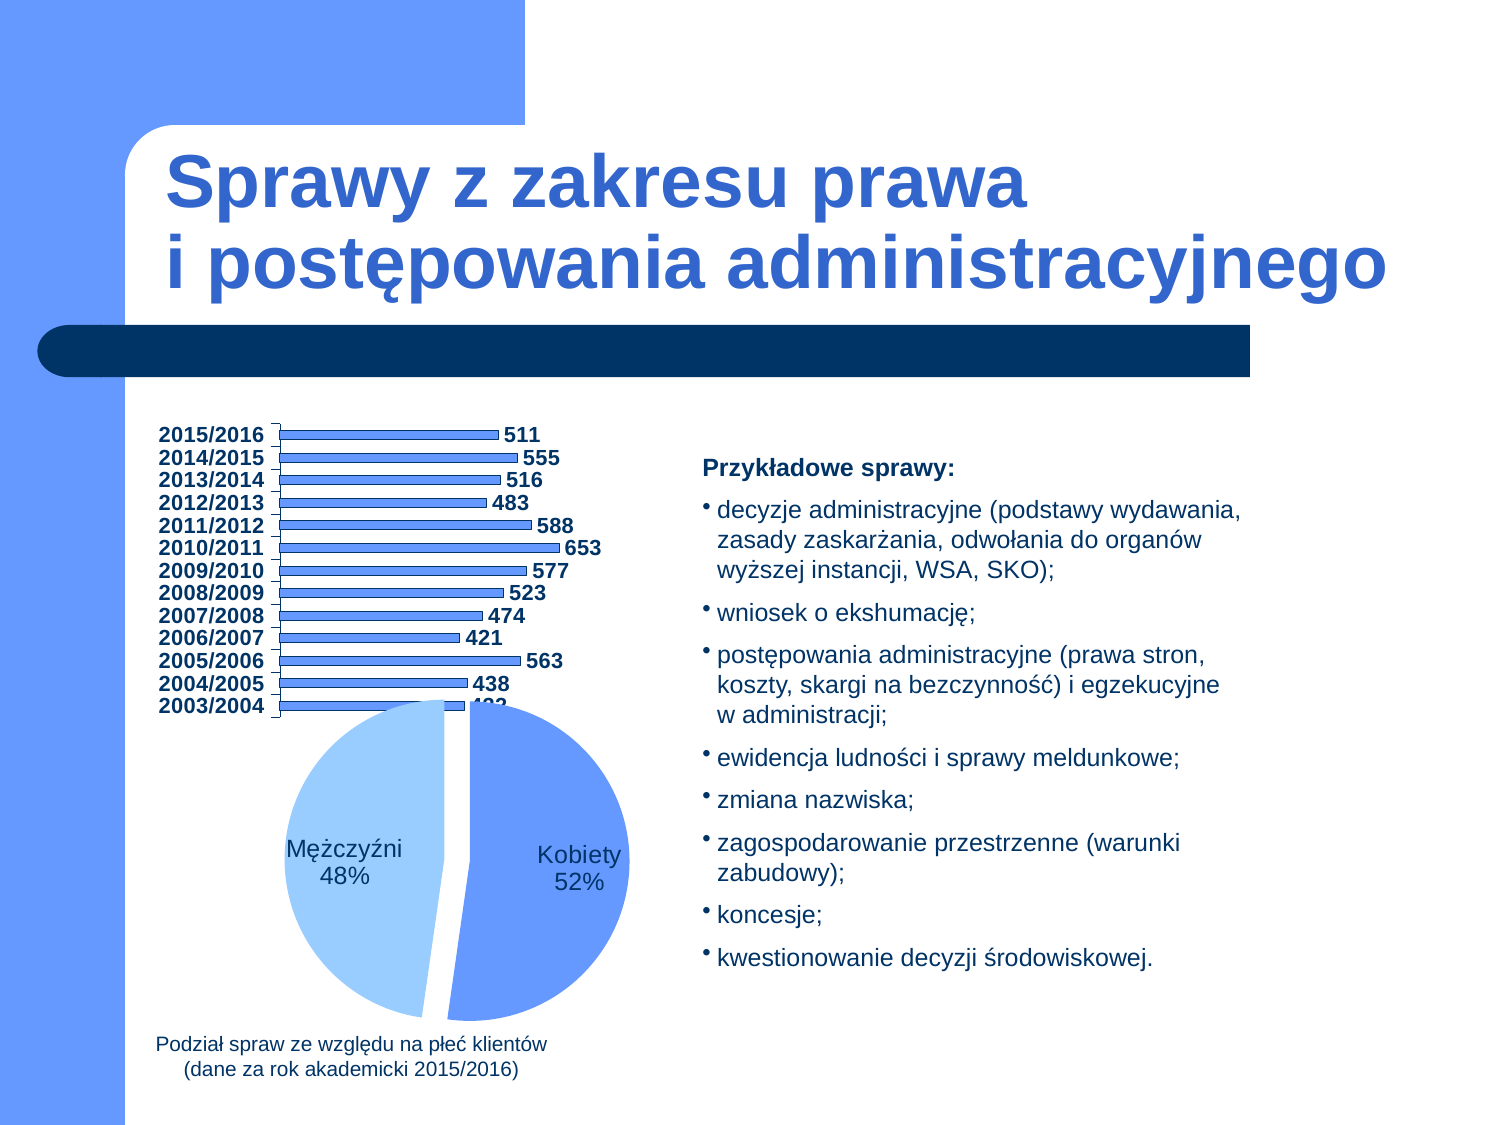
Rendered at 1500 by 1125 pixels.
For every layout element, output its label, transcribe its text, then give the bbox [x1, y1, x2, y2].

title Sprawy z zakresu prawa i postępowania administracyjnego [149, 124, 1463, 313]
text_box Podział spraw ze względu na płeć klientów (dane za rok akademicki 2015/2016) [123, 1048, 579, 1088]
text_box Przykładowe sprawy: decyzje administracyjne (podstawy wydawania, zasady zaskarżania, odwołania do organów wyższej instancji, WSA, SKO); wniosek o ekshumację; postępowania administracyjne (prawa stron, koszty, skargi na bezczynność) i egzekucyjne w administracji; ewidencja ludności i sprawy meldunkowe; zmiana nazwiska; zagospodarowanie przestrzenne (warunki zabudowy); koncesje; kwestionowanie decyzji środowiskowej. [687, 444, 1294, 979]
chart [40, 396, 692, 1041]
